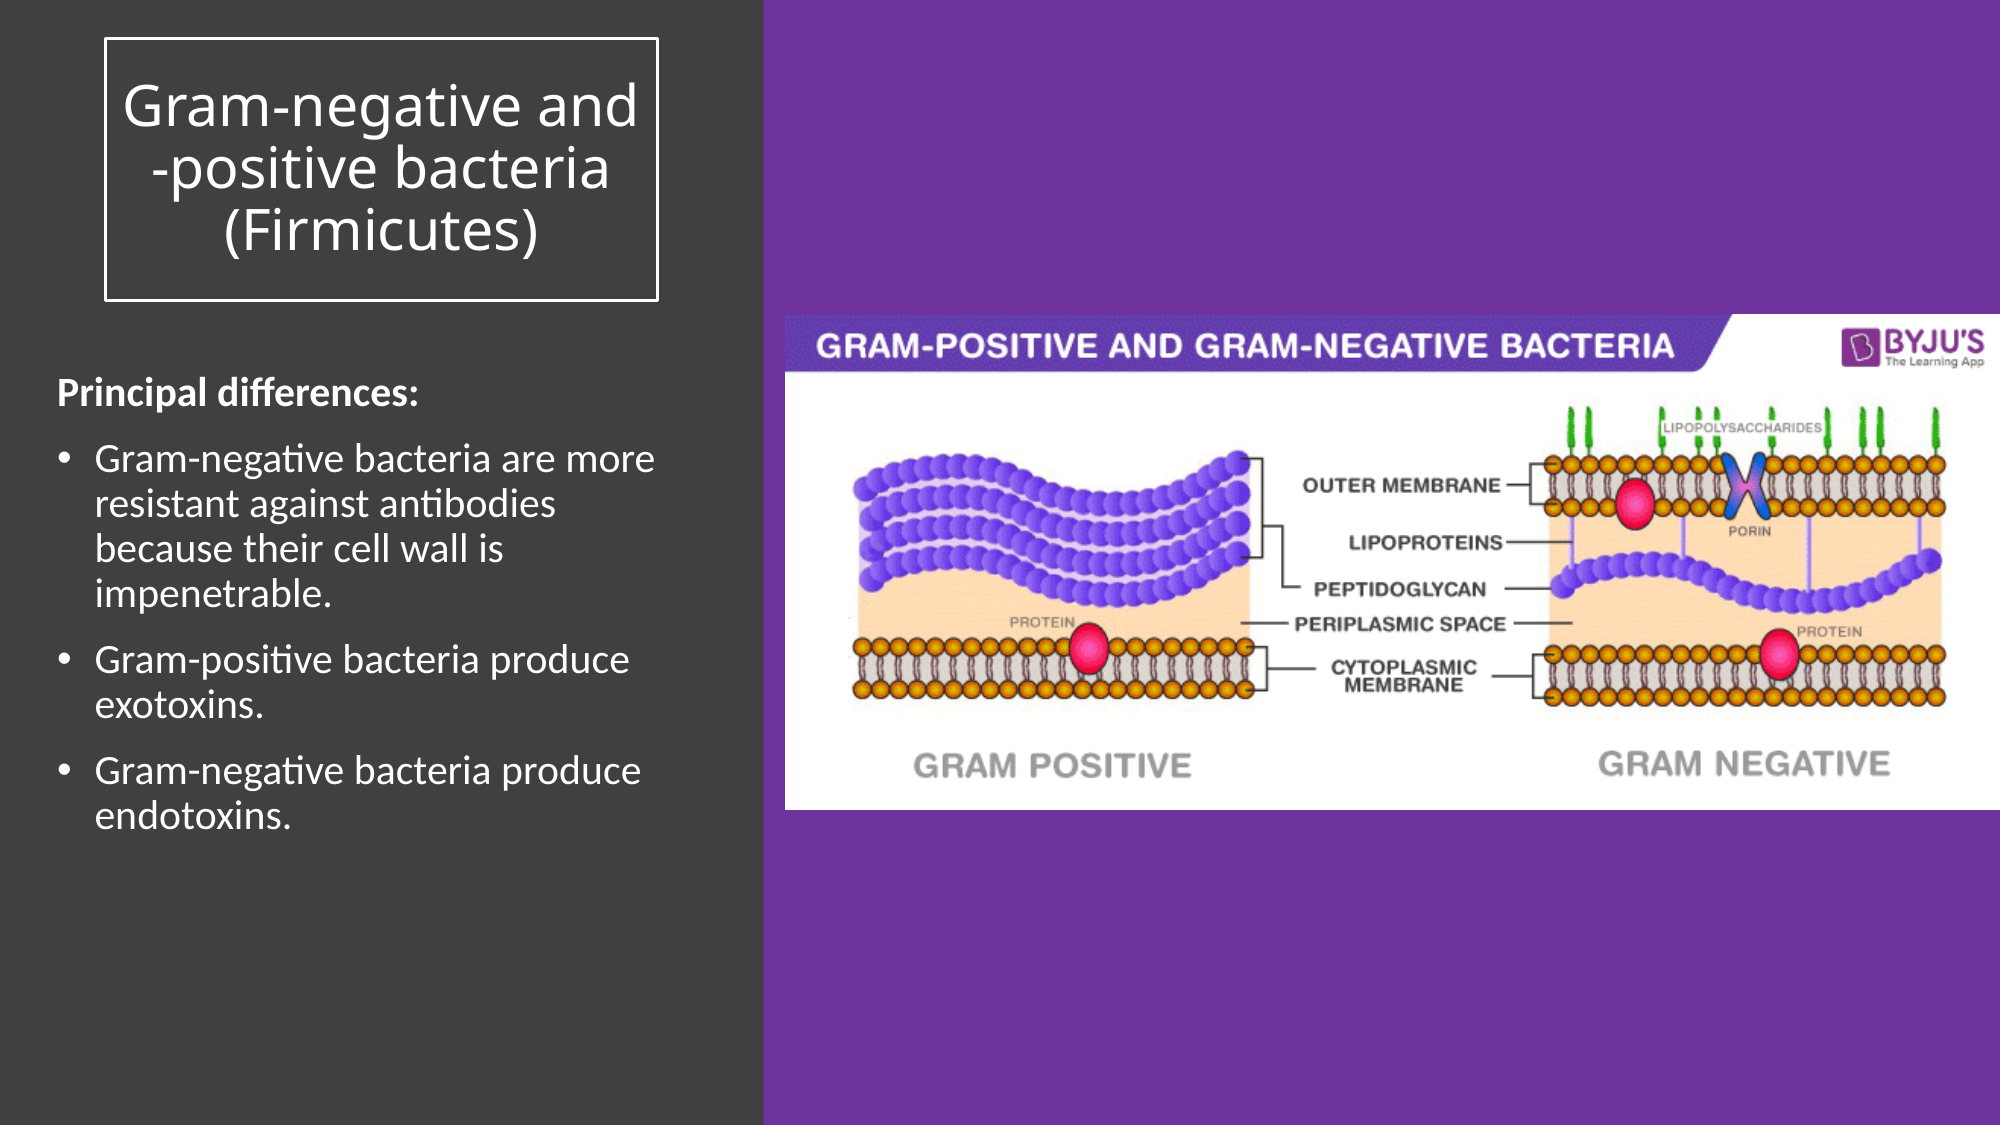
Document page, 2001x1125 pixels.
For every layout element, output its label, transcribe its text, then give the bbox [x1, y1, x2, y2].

text_box [0, 0, 764, 1125]
title Gram-negative and -positive bacteria (Firmicutes) [105, 38, 658, 301]
picture [785, 314, 2000, 810]
list Principal differences: Gram-negative bacteria are more resistant against antibodies because their cell wall is impenetrable. Gram-positive bacteria produce exotoxins. Gram-negative bacteria produce endotoxins. [42, 363, 718, 1087]
